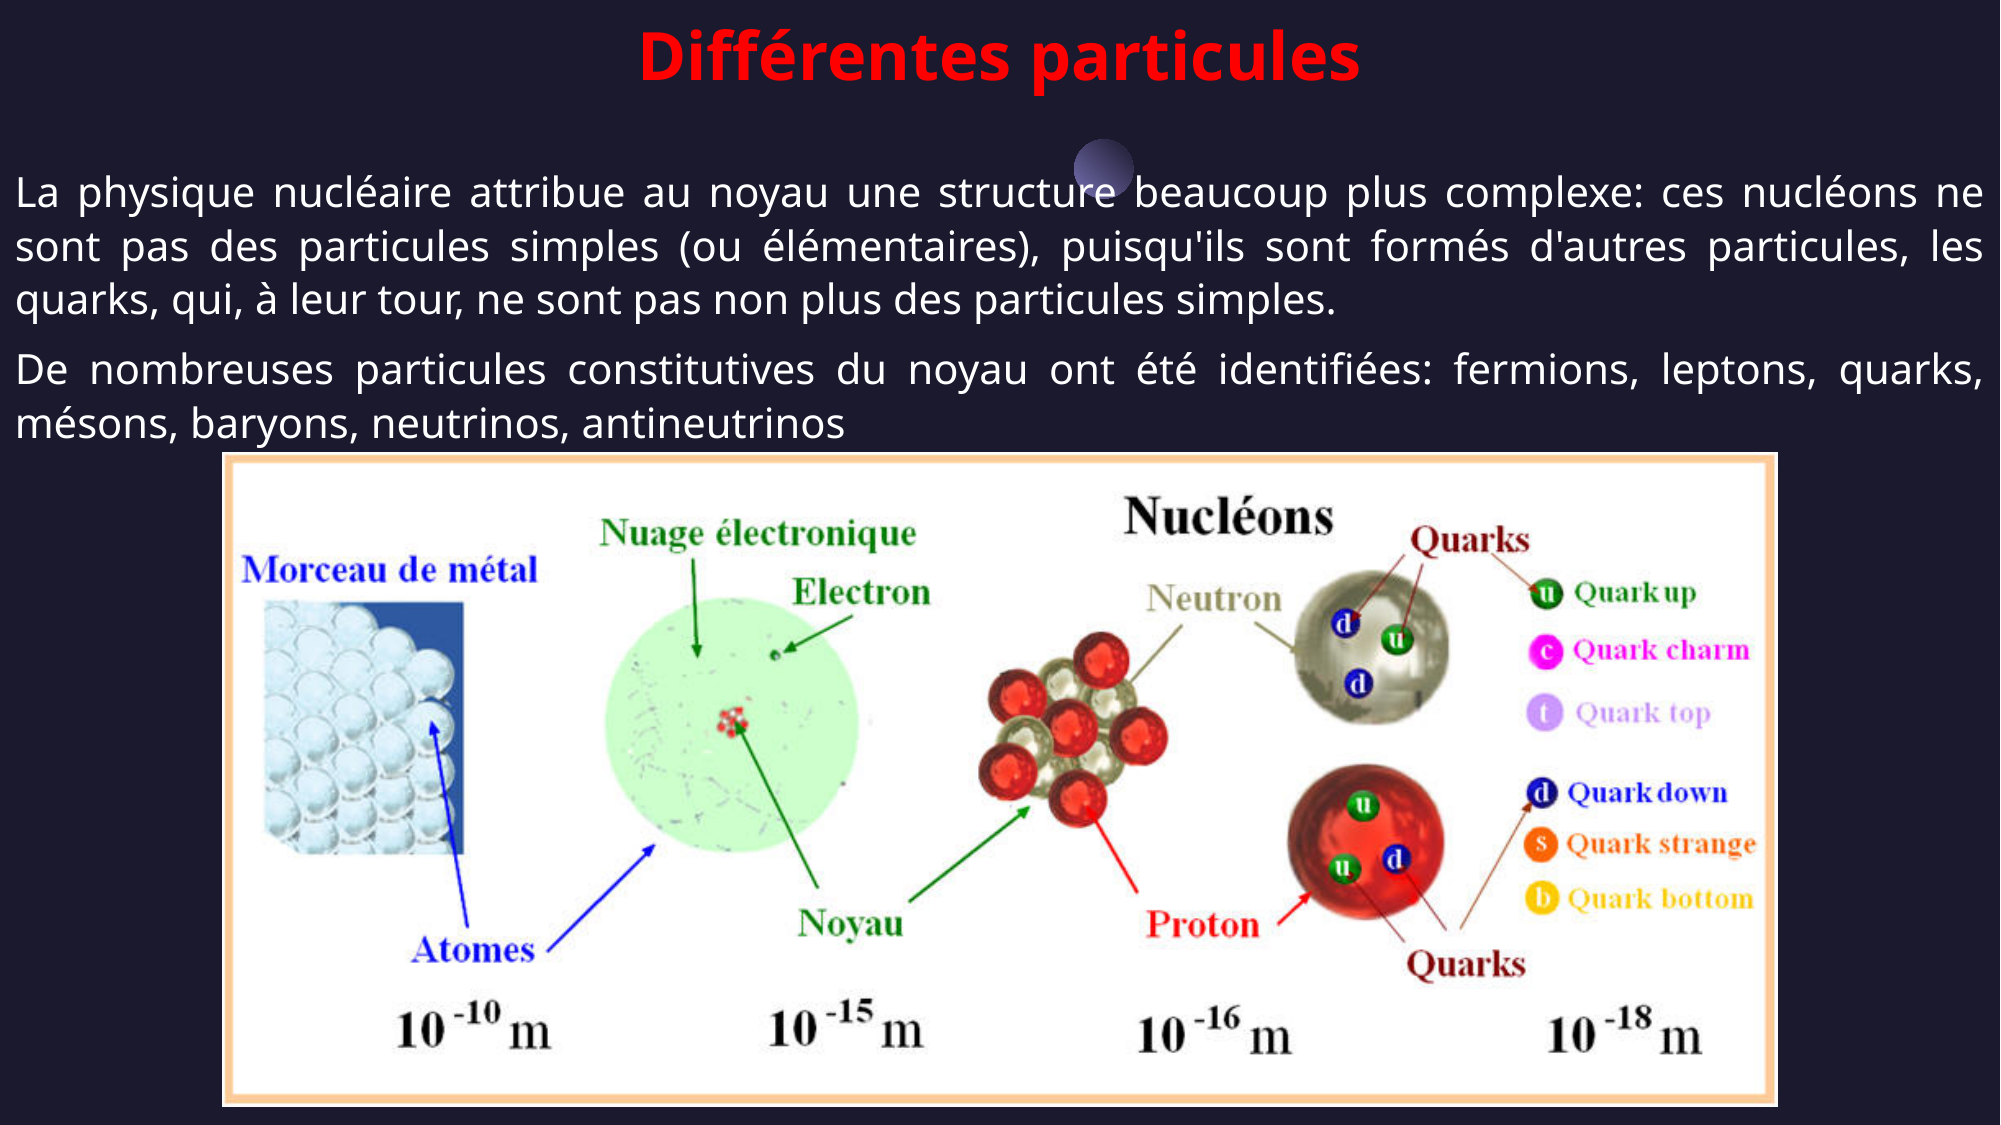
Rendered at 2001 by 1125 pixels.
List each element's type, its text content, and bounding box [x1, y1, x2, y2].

text_box La physique nucléaire attribue au noyau une structure beaucoup plus complexe: ces nucléons ne sont pas des particules simples (ou élémentaires), puisqu'ils sont formés d'autres particules, les quarks, qui, à leur tour, ne sont pas non plus des particules simples. De nombreuses particules constitutives du noyau ont été identifiées: fermions, leptons, quarks, mésons, baryons, neutrinos, antineutrinos [0, 155, 2000, 454]
text_box Différentes particules [0, 1, 2000, 102]
picture [222, 452, 1778, 1107]
